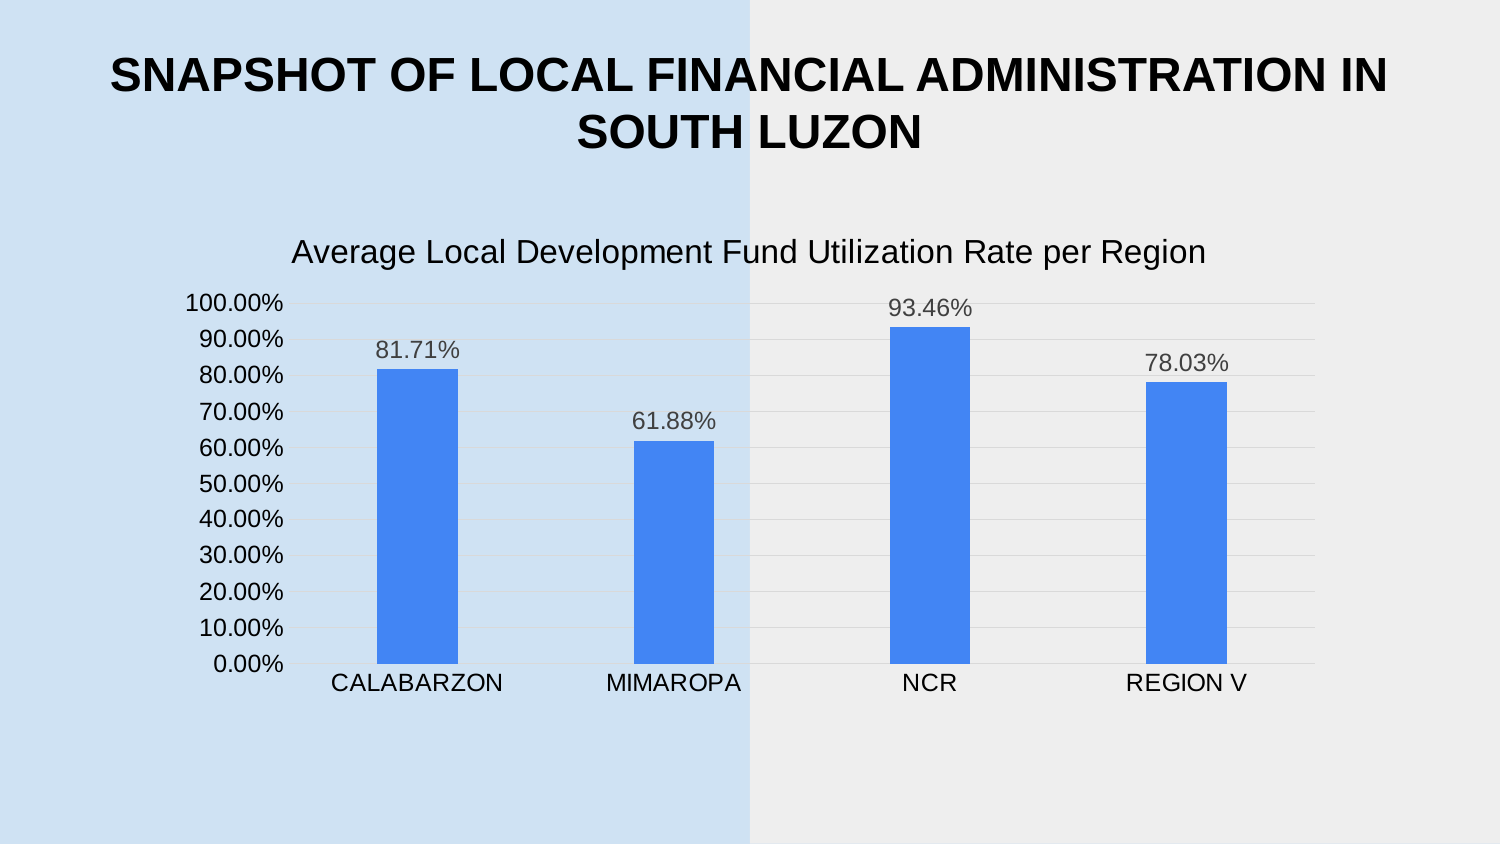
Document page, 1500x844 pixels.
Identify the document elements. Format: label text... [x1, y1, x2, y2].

text_box SNAPSHOT OF LOCAL FINANCIAL ADMINISTRATION IN SOUTH LUZON [57, 28, 1443, 174]
chart [161, 205, 1339, 707]
